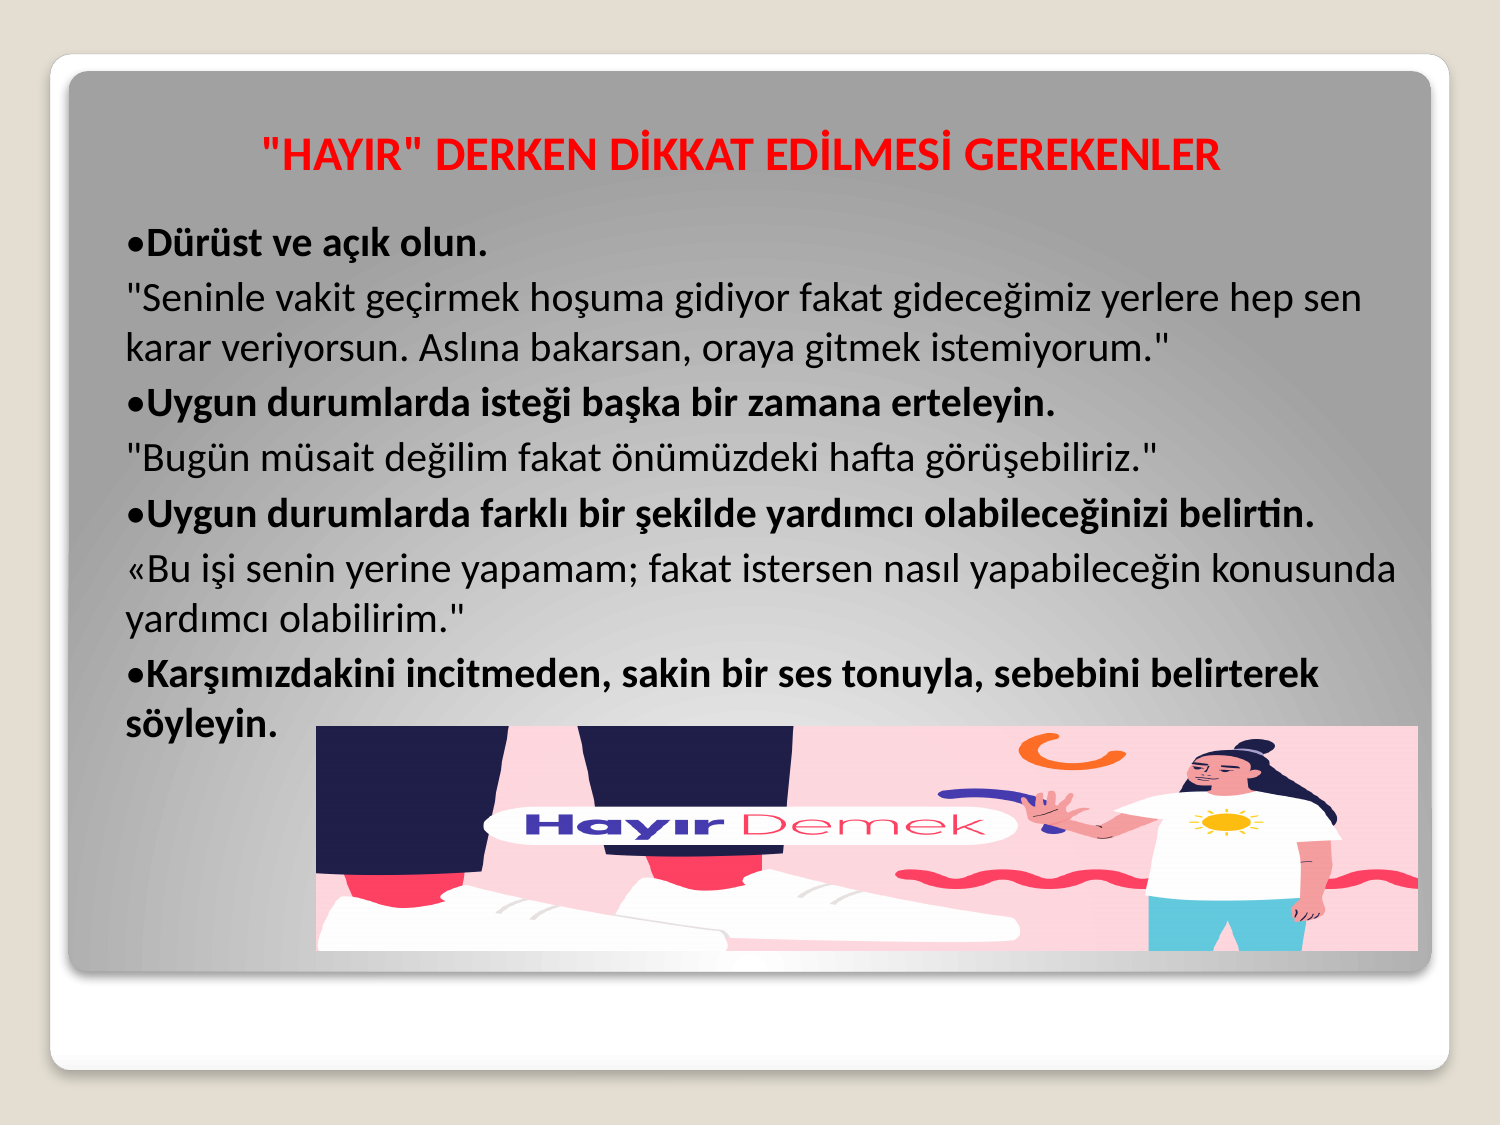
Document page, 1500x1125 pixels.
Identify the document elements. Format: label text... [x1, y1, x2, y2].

list •Dürüst ve açık olun. "Seninle vakit geçirmek hoşuma gidiyor fakat gideceğimiz yerlere hep sen karar veriyorsun. Aslına bakarsan, oraya gitmek istemiyorum." •Uygun durumlarda isteği başka bir zamana erteleyin. "Bugün müsait değilim fakat önümüzdeki hafta görüşebiliriz." •Uygun durumlarda farklı bir şekilde yardımcı olabileceğinizi belirtin. «Bu işi senin yerine yapamam; fakat istersen nasıl yapabileceğin konusunda yardımcı olabilirim." •Karşımızdakini incitmeden, sakin bir ses tonuyla, sebebini belirterek söyleyin. [76, 199, 1427, 956]
picture [316, 726, 1419, 952]
title "HAYIR" DERKEN DİKKAT EDİLMESİ GEREKENLER [64, 113, 1420, 255]
